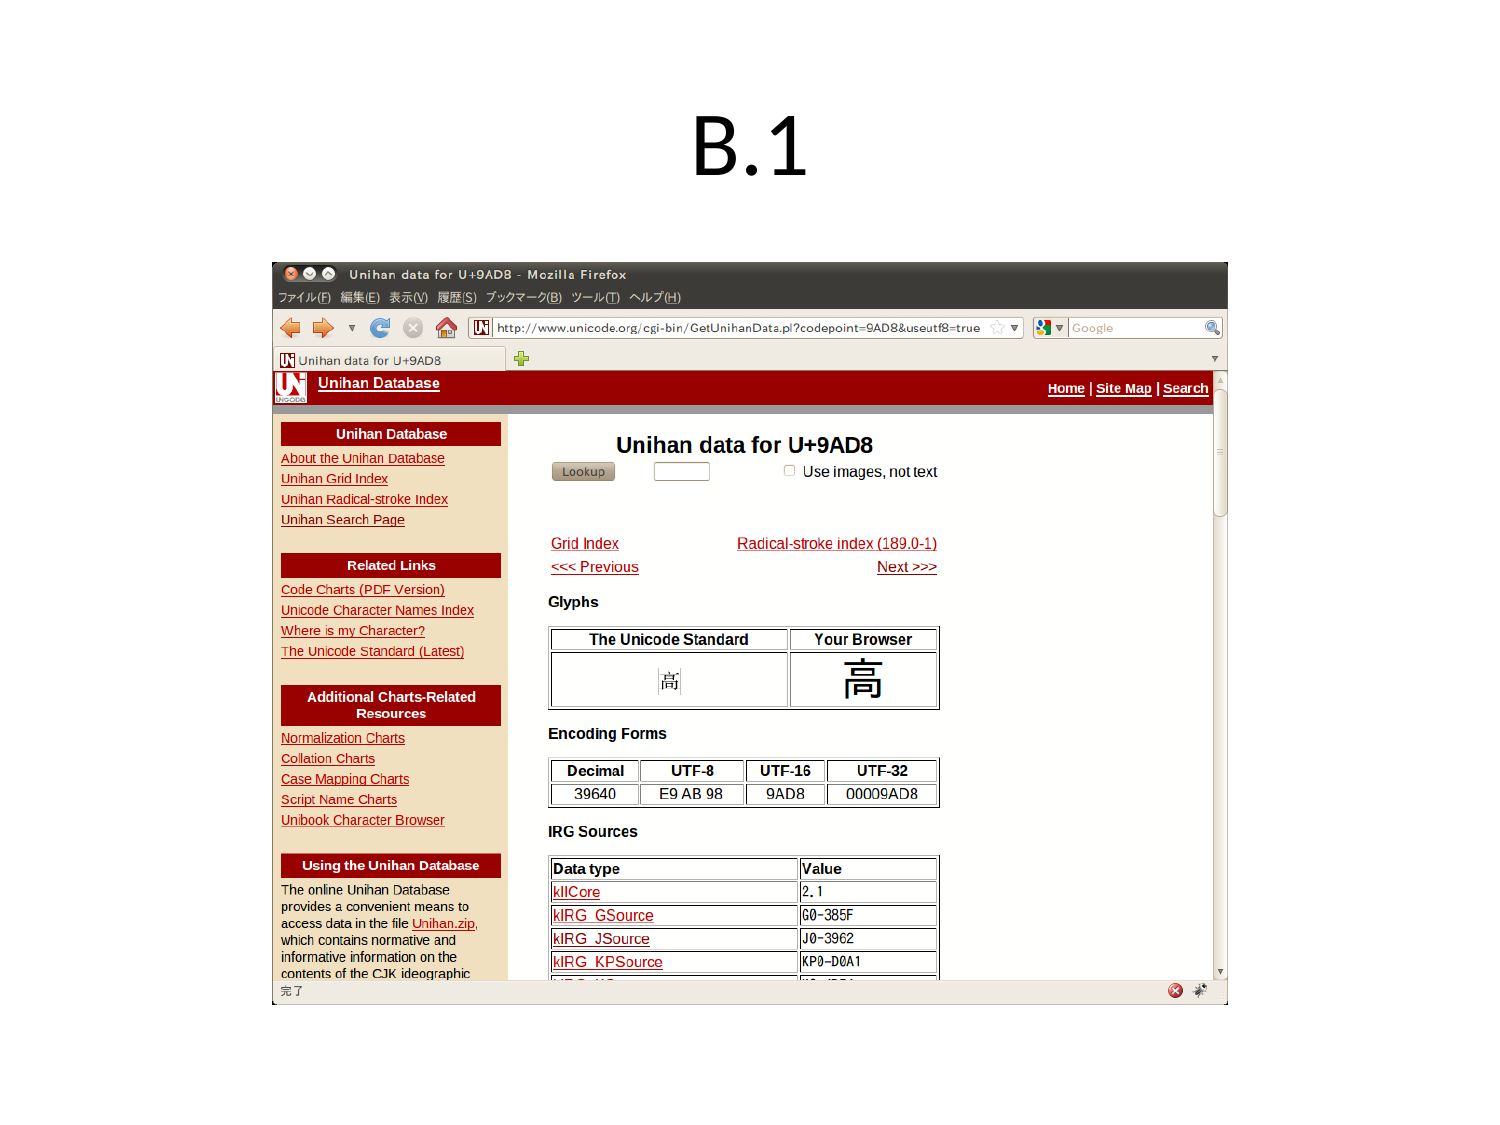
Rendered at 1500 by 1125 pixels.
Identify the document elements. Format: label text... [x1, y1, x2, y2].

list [271, 262, 1229, 1006]
title B.1 [75, 45, 1425, 233]
